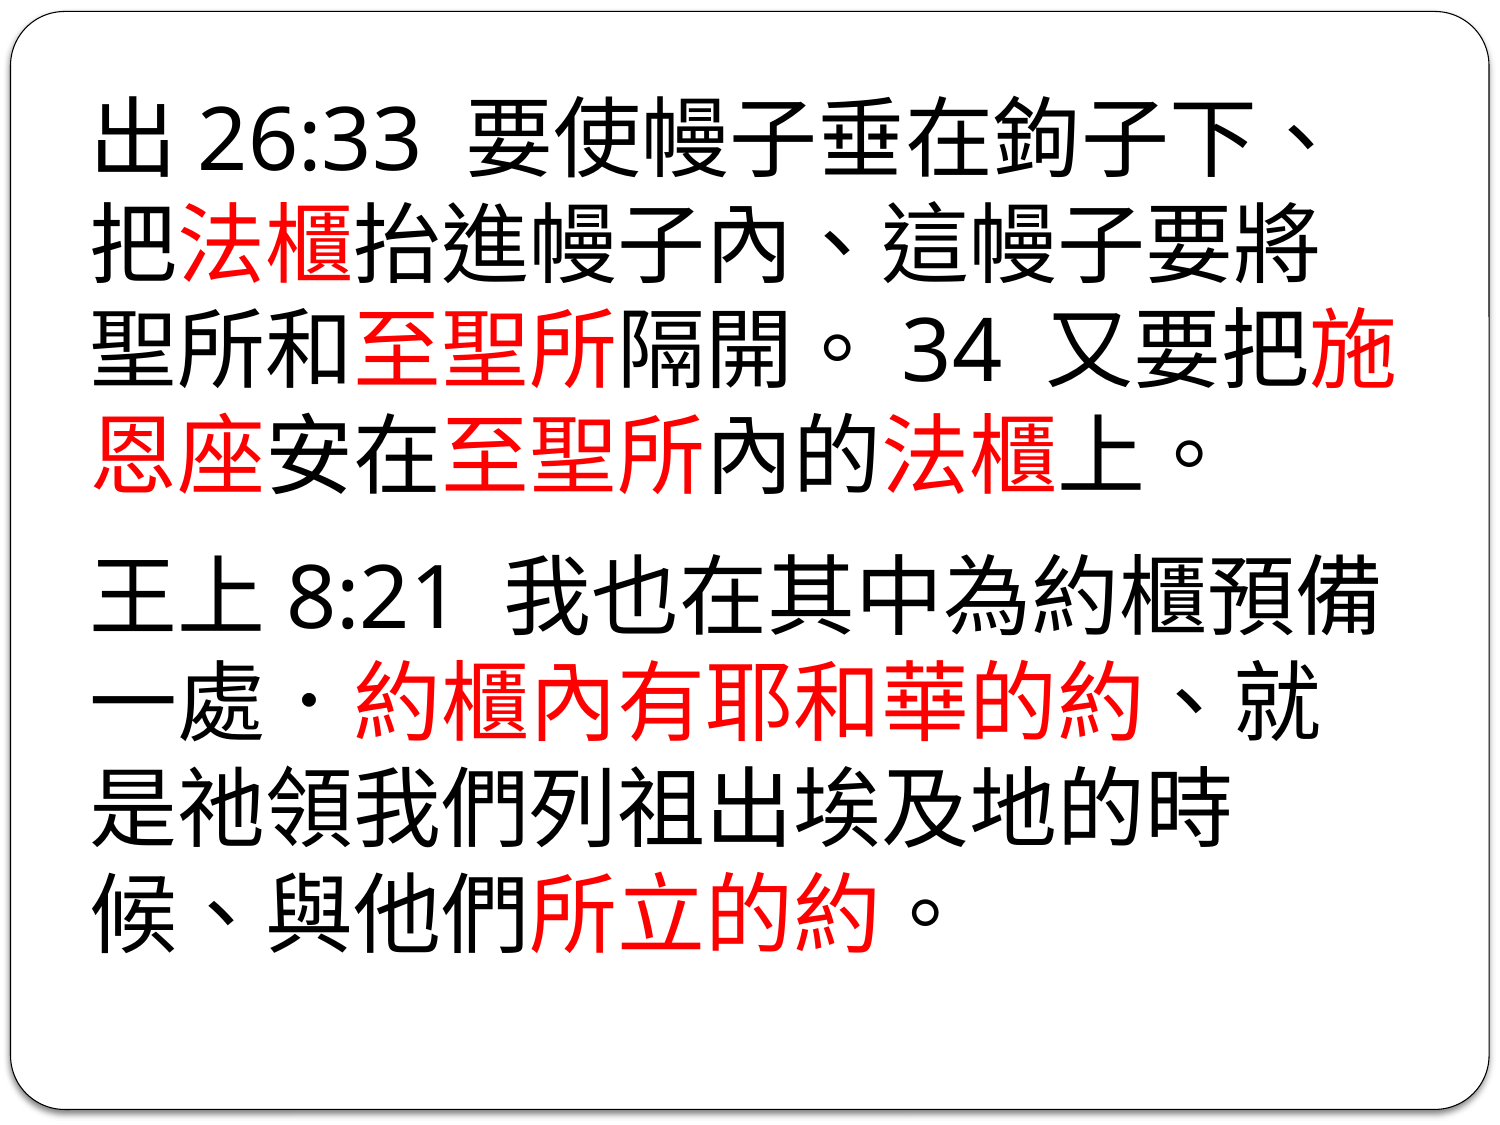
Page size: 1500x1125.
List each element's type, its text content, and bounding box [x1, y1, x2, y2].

list 出26:33 要使幔子垂在鉤子下、把法櫃抬進幔子內、這幔子要將聖所和至聖所隔開。34 又要把施恩座安在至聖所內的法櫃上。 王上8:21 我也在其中為約櫃預備一處．約櫃內有耶和華的約、就是祂領我們列祖出埃及地的時候、與他們所立的約。 [75, 75, 1422, 1054]
